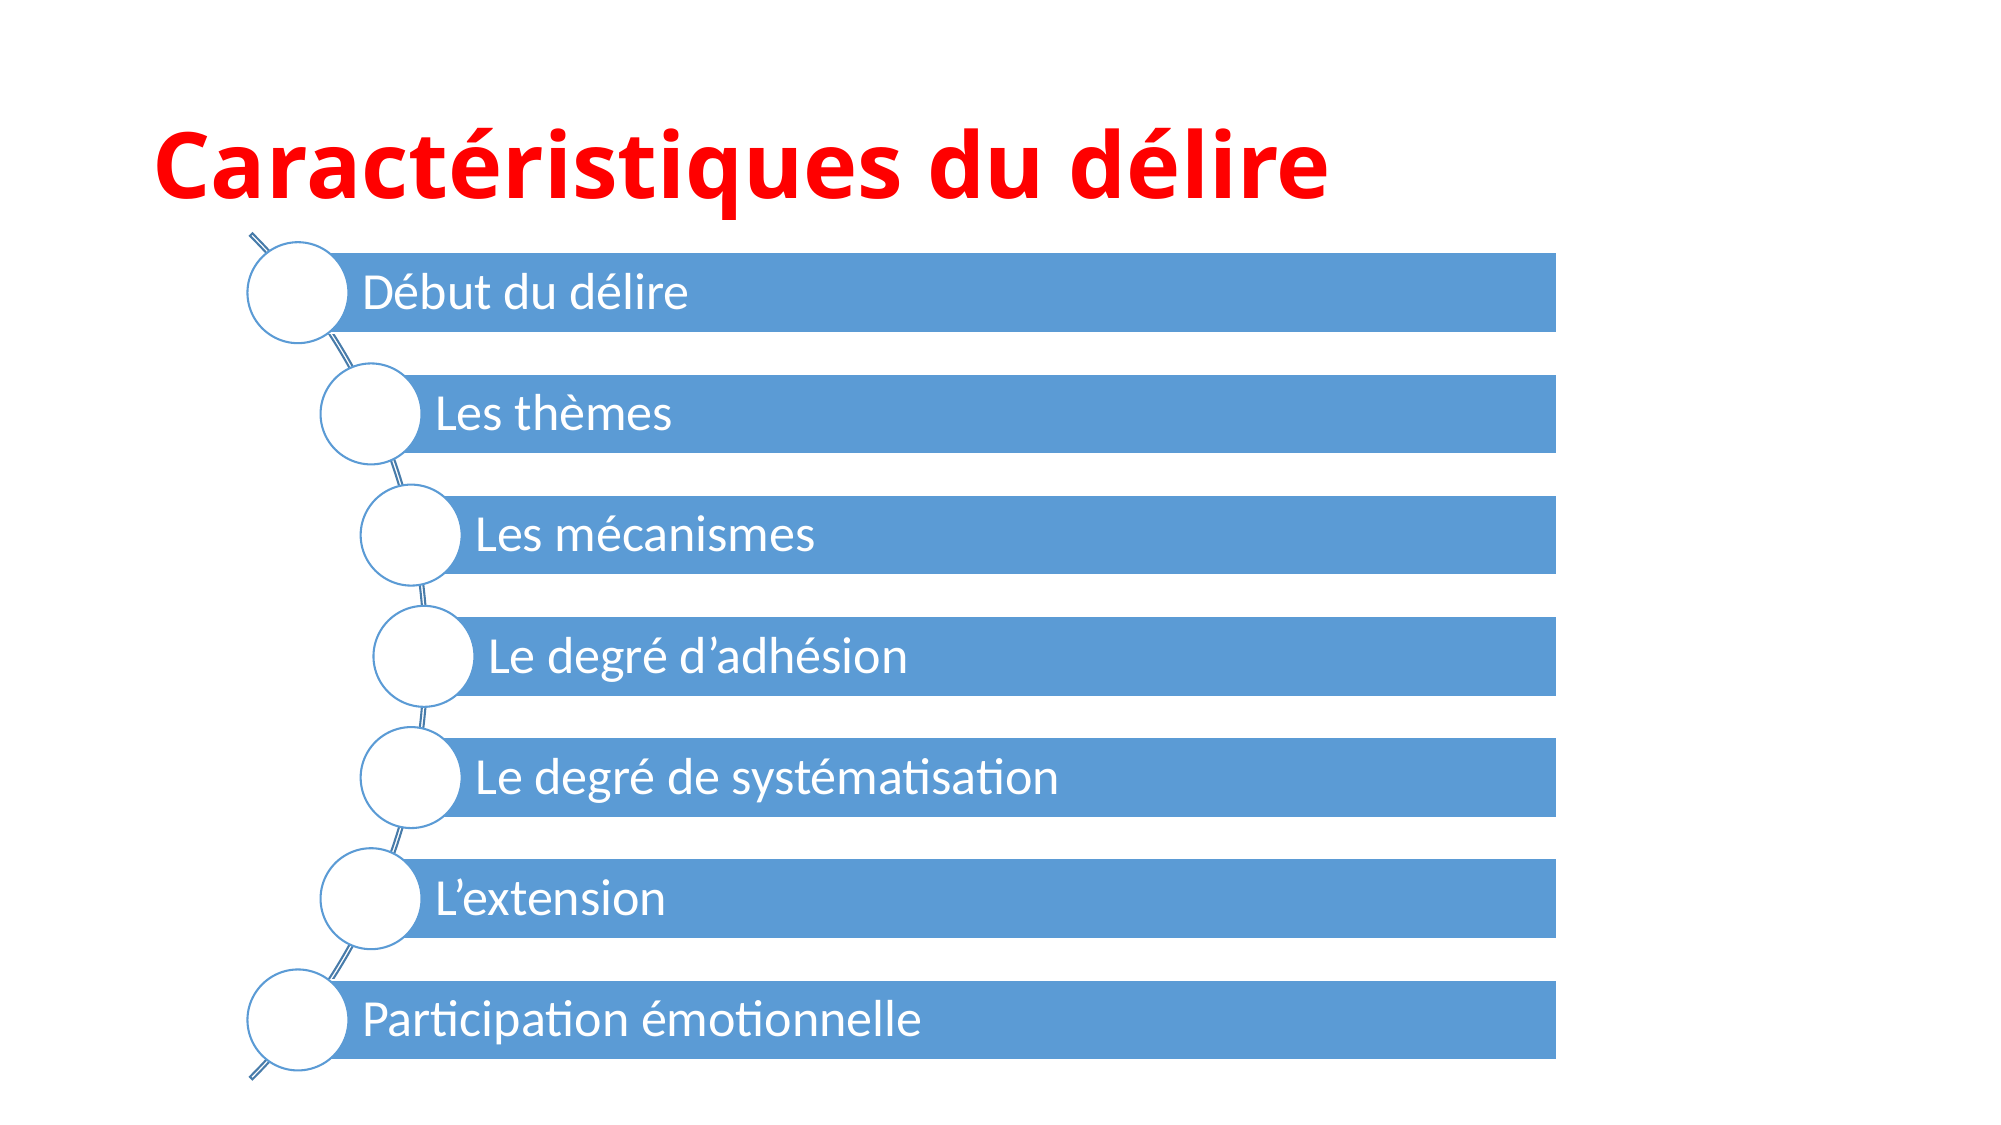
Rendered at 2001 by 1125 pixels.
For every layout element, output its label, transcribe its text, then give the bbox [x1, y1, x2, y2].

title Caractéristiques du délire [137, 59, 1863, 278]
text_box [235, 211, 1569, 1101]
